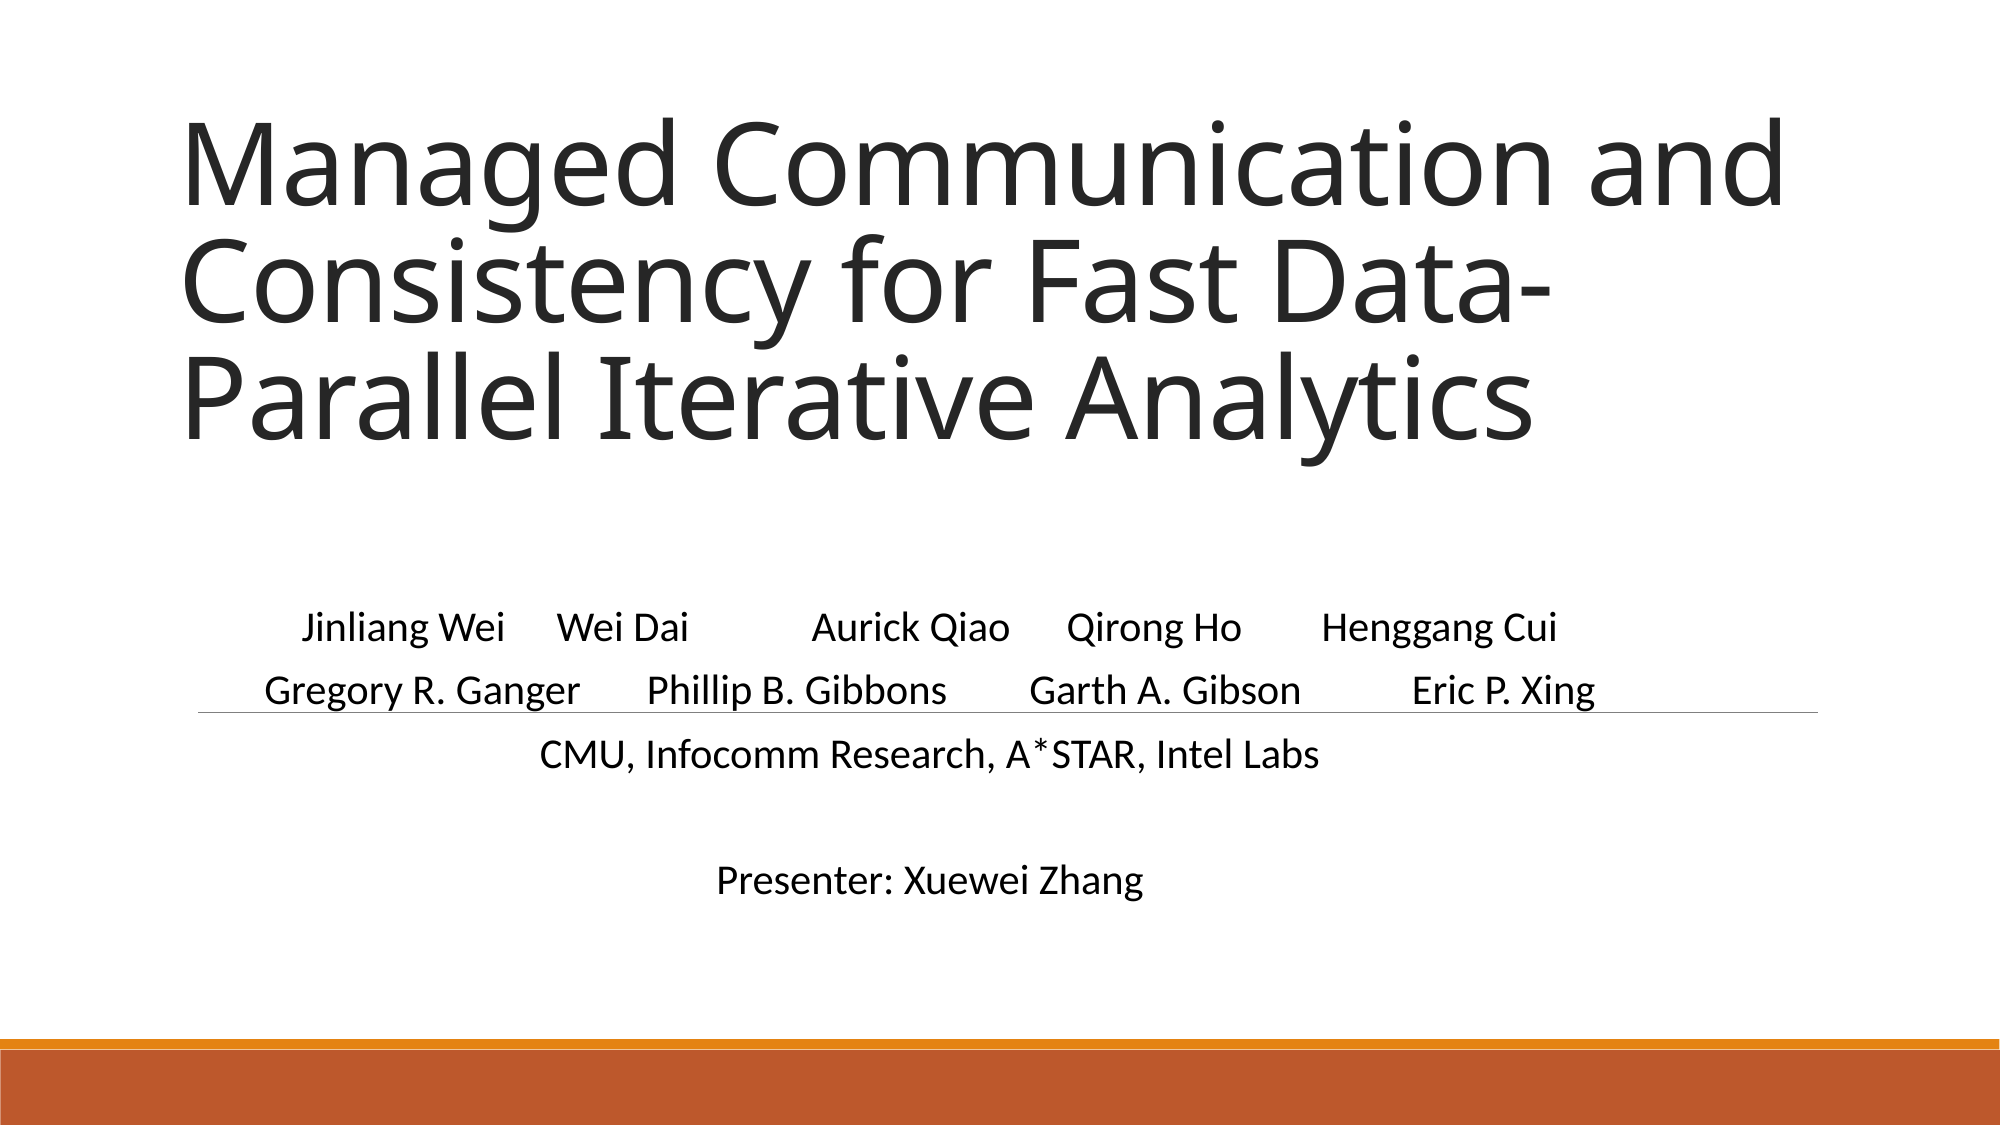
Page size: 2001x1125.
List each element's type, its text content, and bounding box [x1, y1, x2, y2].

text_box Jinliang Wei Wei Dai Aurick Qiao Qirong Ho Henggang Cui Gregory R. Ganger Phillip B. Gibbons Garth A. Gibson Eric P. Xing CMU, Infocomm Research, A*STAR, Intel Labs Presenter: Xuewei Zhang [225, 597, 1635, 916]
title Managed Communication and Consistency for Fast Data-Parallel Iterative Analytics [163, 76, 1814, 471]
